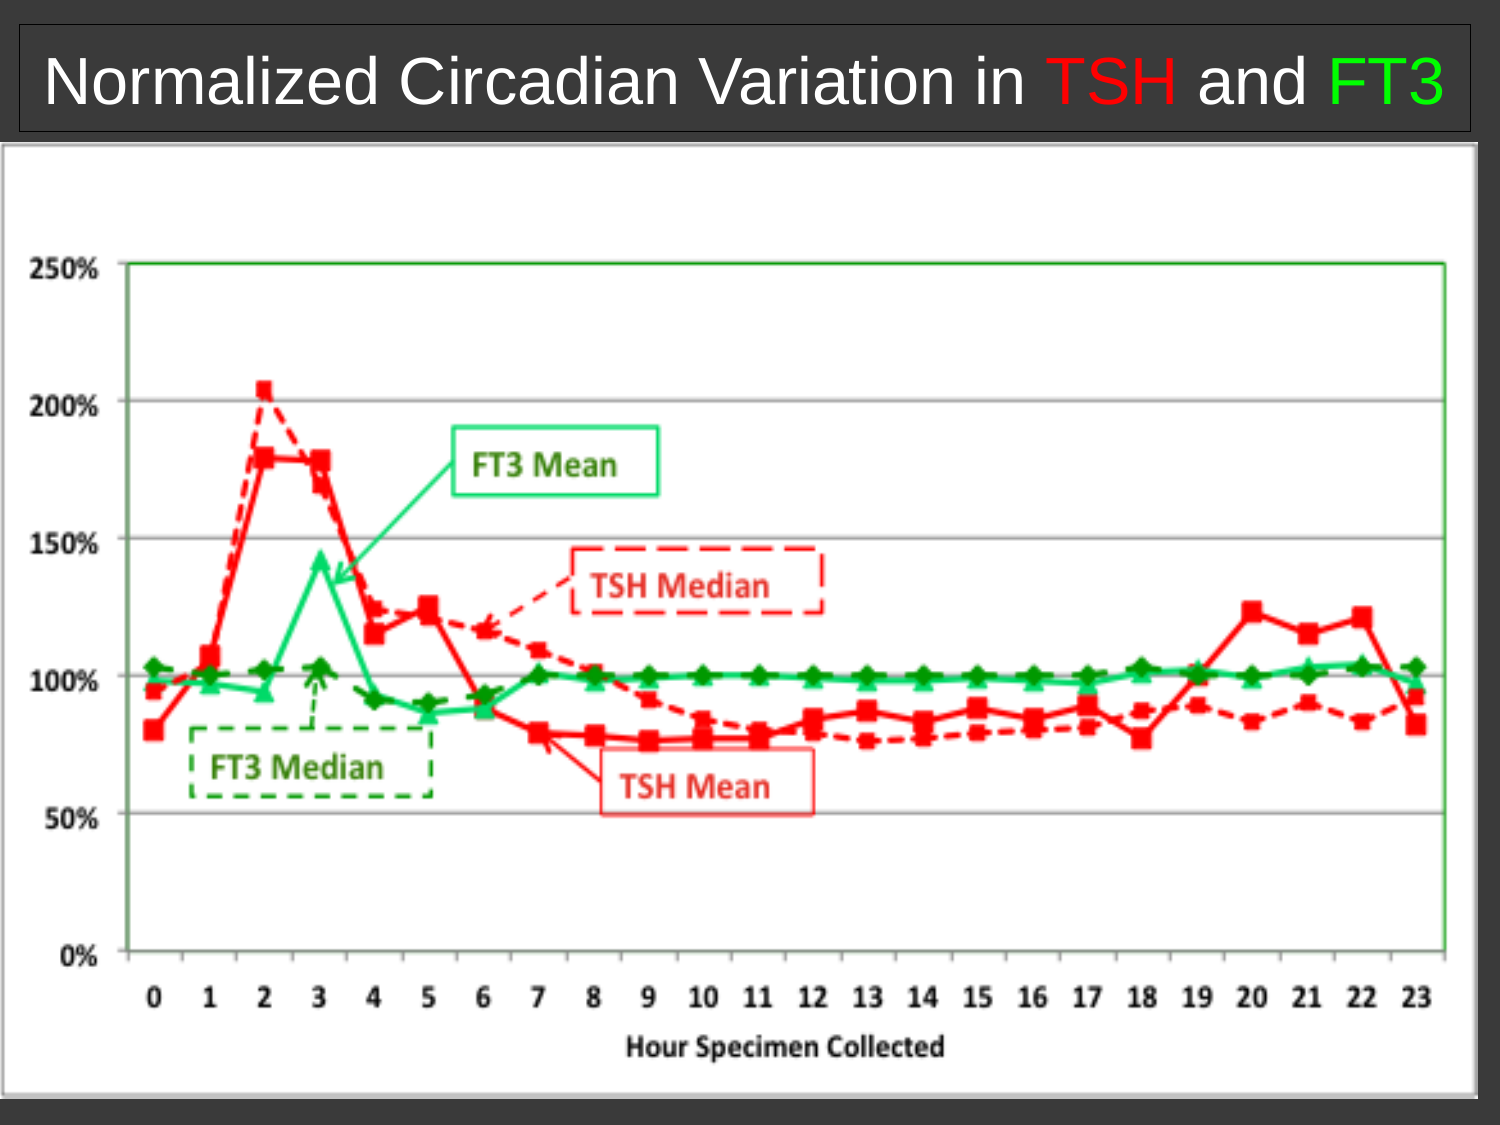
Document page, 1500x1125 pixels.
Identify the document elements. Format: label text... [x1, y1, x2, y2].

title Normalized Circadian Variation in TSH and FT3 [19, 24, 1471, 132]
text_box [0, 141, 1479, 1100]
